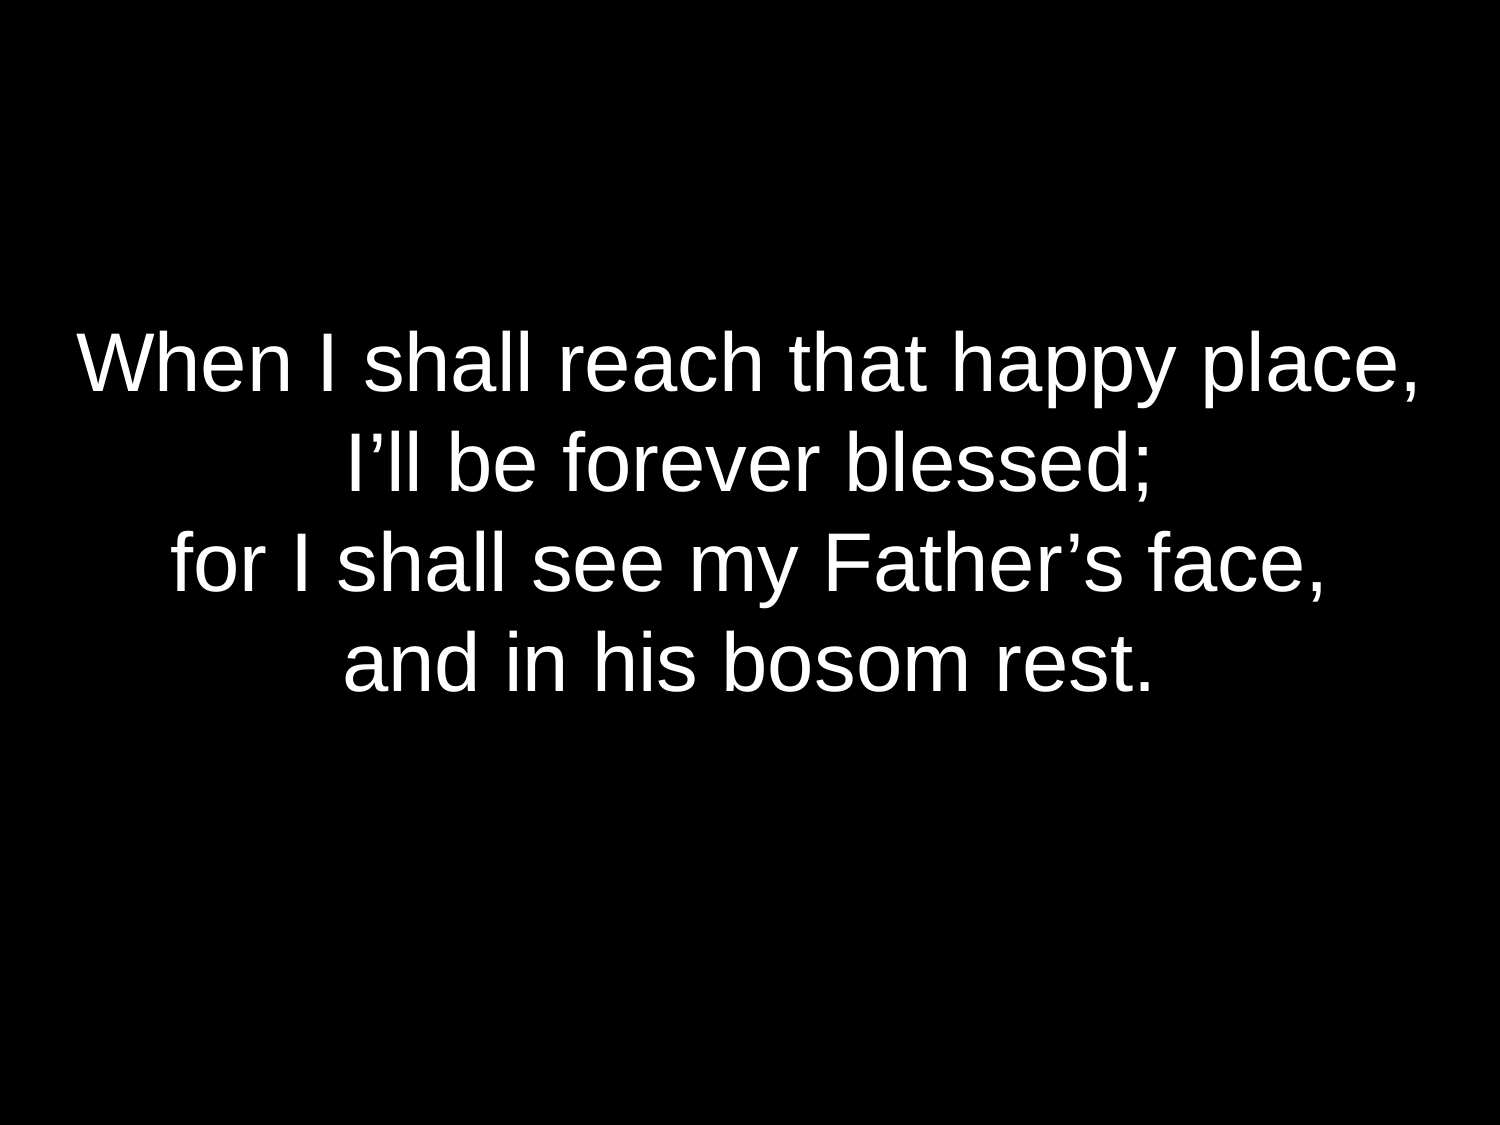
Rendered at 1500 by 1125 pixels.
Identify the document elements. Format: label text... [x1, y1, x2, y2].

text_box When I shall reach that happy place, I’ll be forever blessed; for I shall see my Father’s face, and in his bosom rest. [30, 301, 1470, 716]
